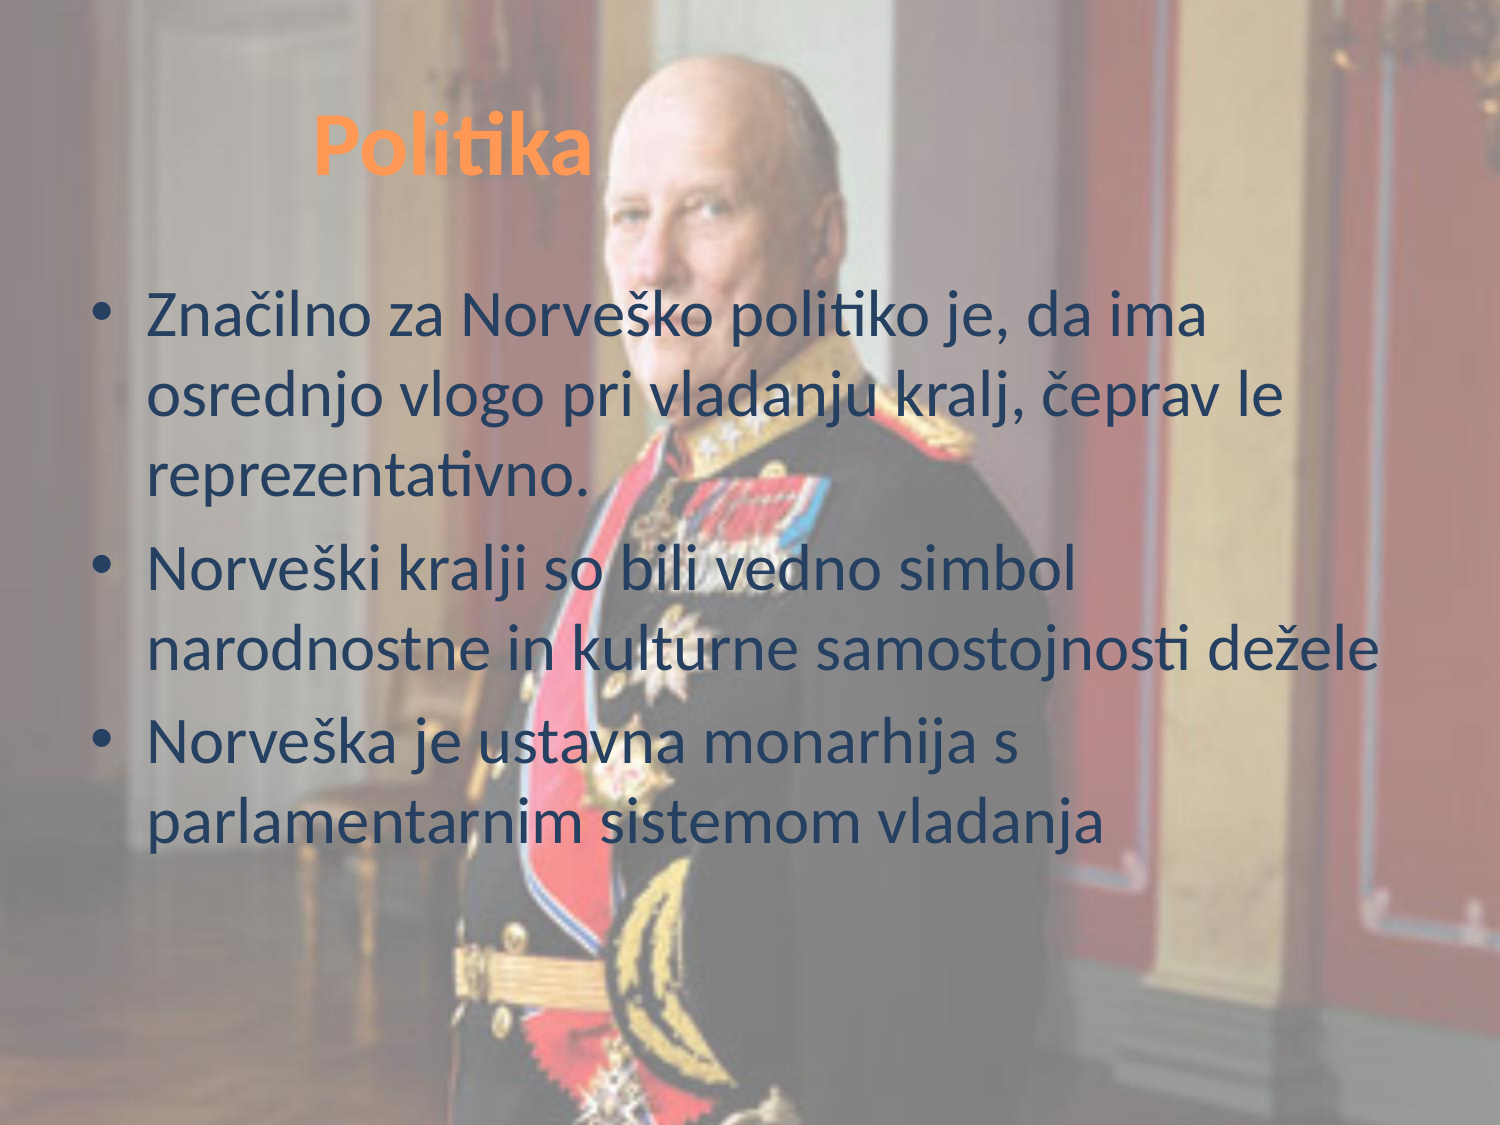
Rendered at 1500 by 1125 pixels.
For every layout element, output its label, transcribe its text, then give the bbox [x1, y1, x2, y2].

title Politika [75, 45, 833, 233]
picture [0, 0, 1500, 1125]
list Značilno za Norveško politiko je, da ima osrednjo vlogo pri vladanju kralj, čeprav le reprezentativno. Norveški kralji so bili vedno simbol narodnostne in kulturne samostojnosti dežele Norveška je ustavna monarhija s parlamentarnim sistemom vladanja [75, 262, 1425, 1005]
